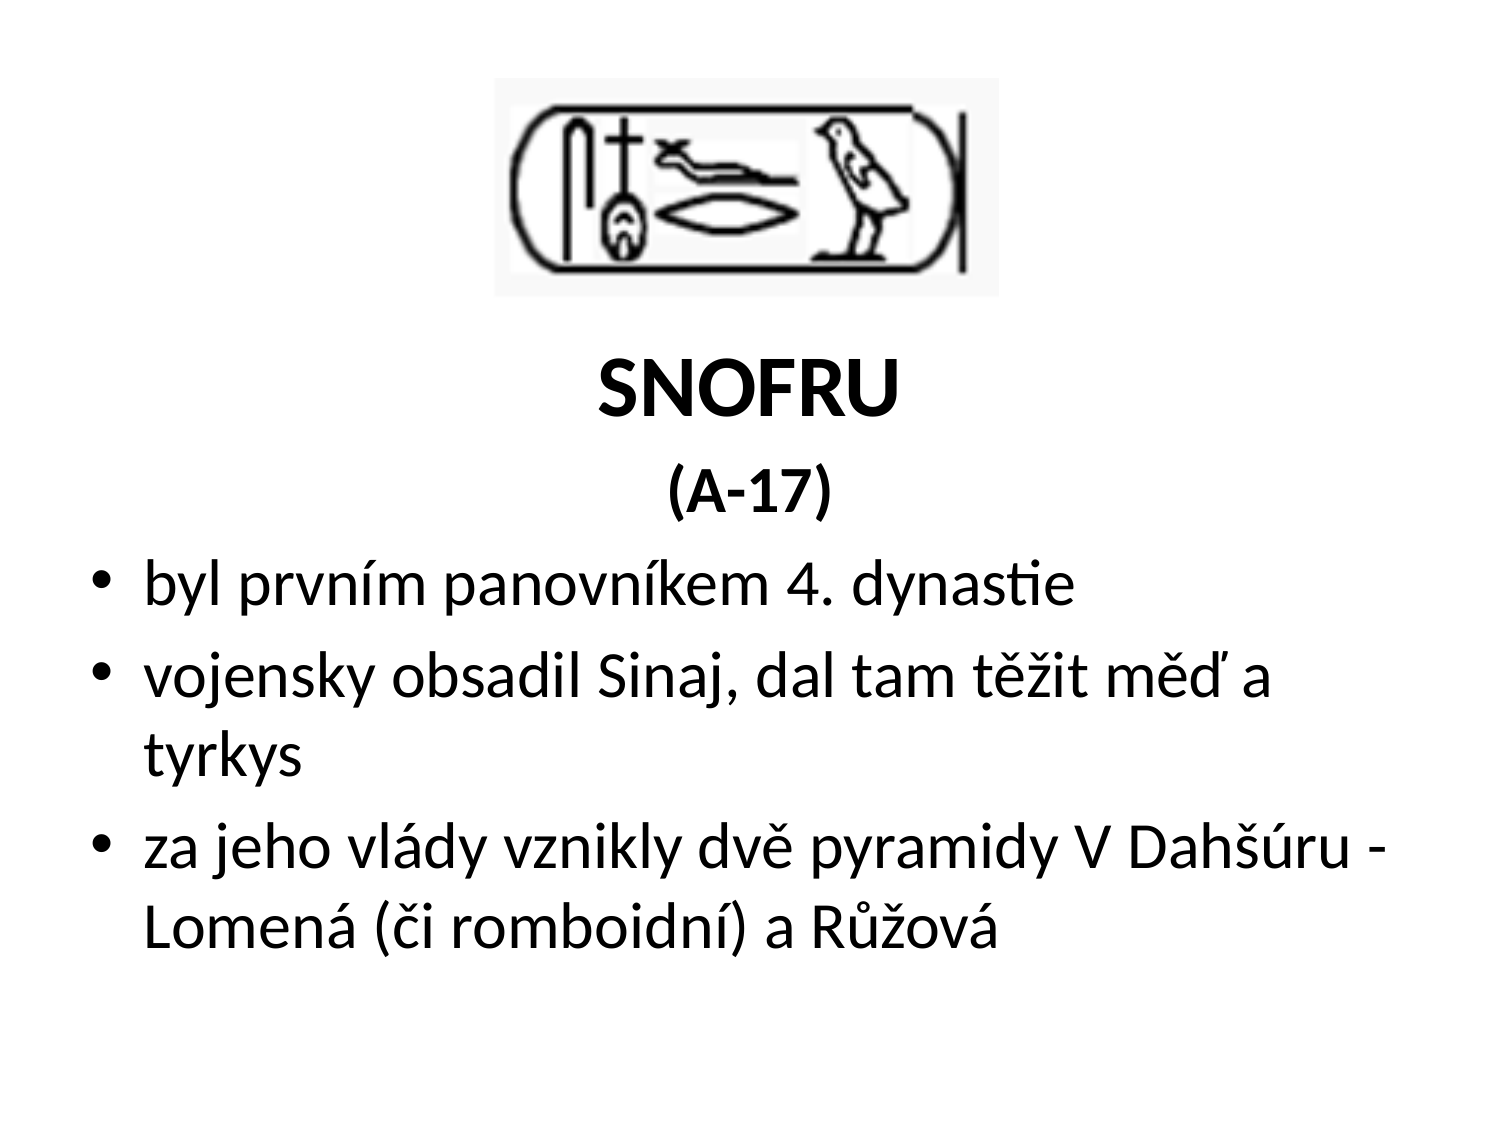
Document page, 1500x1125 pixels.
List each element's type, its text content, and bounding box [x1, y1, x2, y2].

picture [489, 77, 999, 303]
list SNOFRU (A-17) byl prvním panovníkem 4. dynastie vojensky obsadil Sinaj, dal tam těžit měď a tyrkys za jeho vlády vznikly dvě pyramidy V Dahšúru -Lomená (či romboidní) a Růžová [75, 320, 1425, 976]
